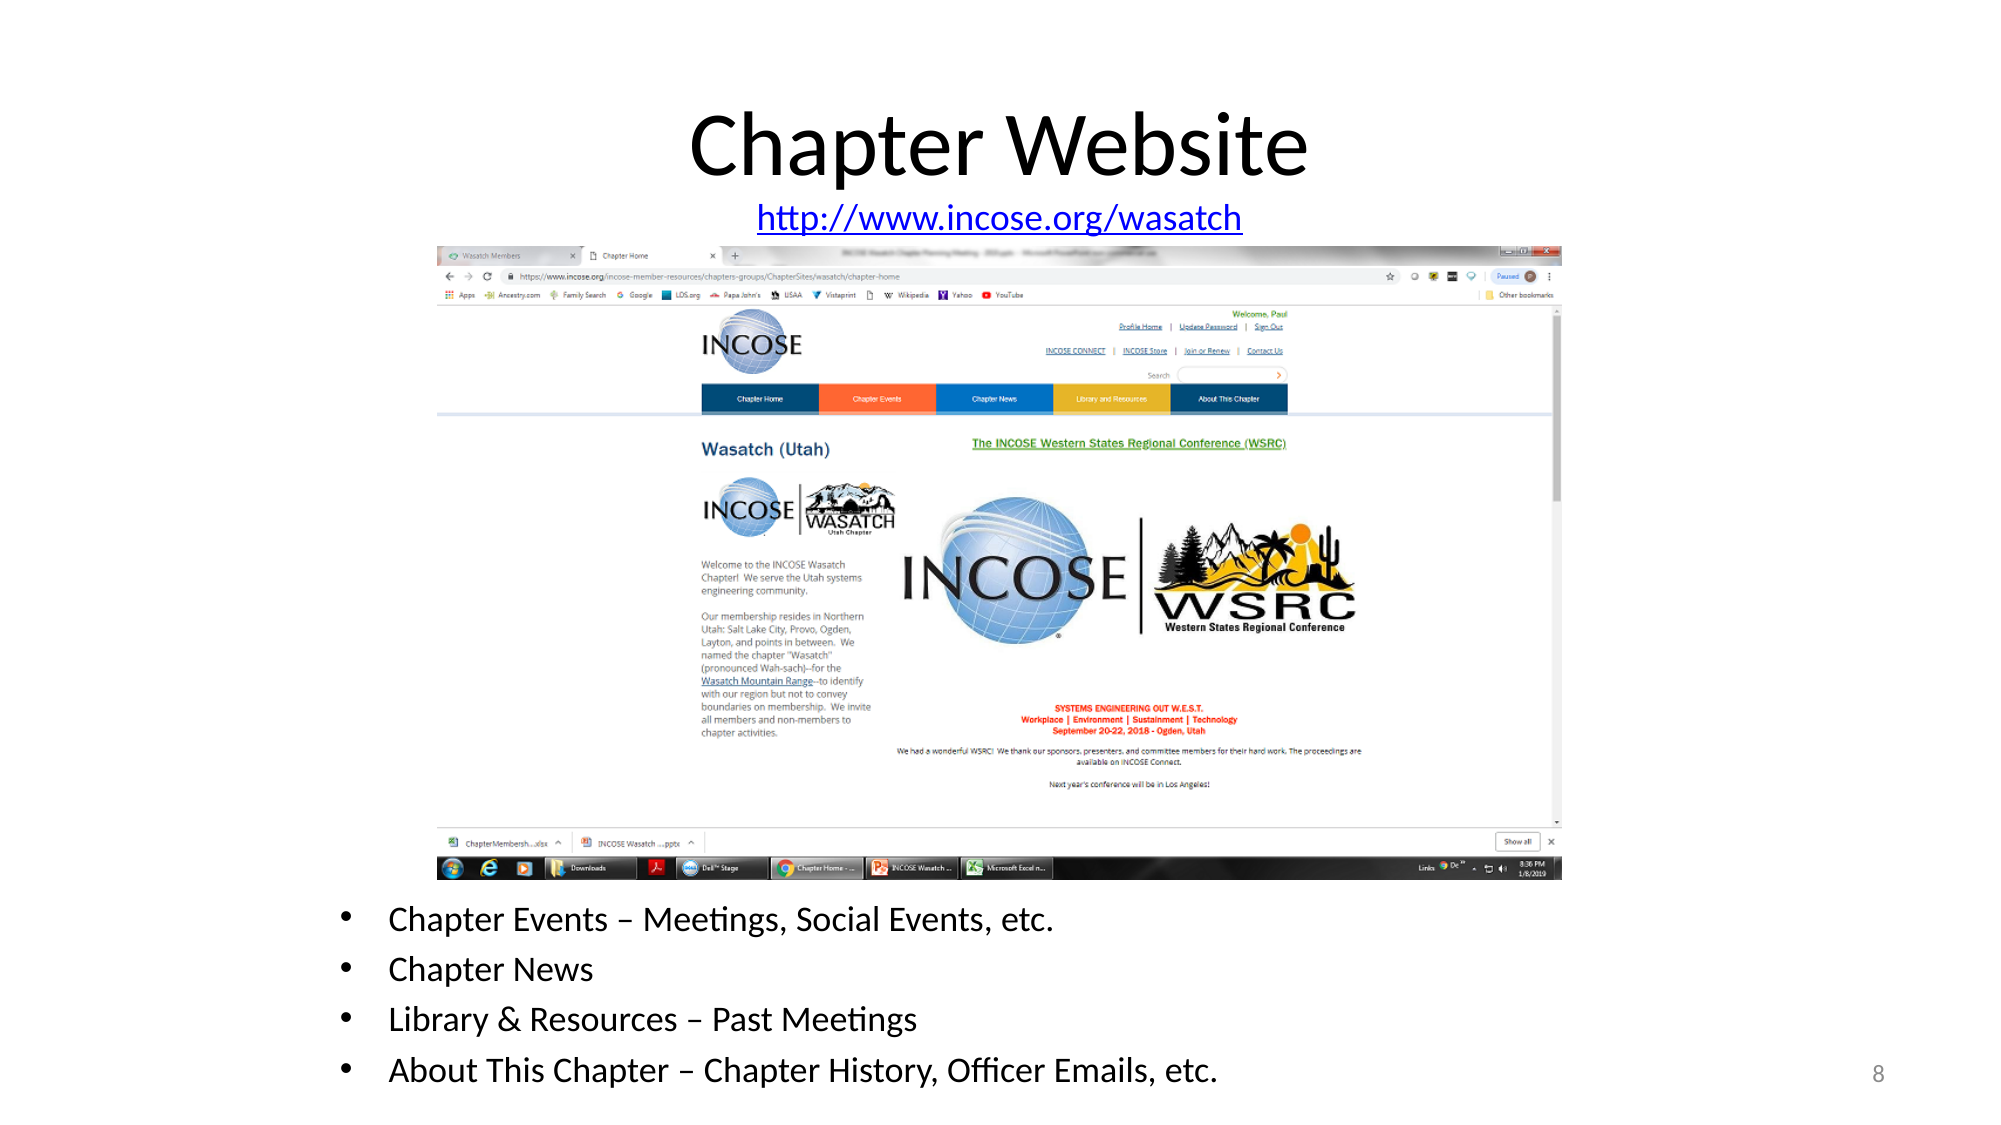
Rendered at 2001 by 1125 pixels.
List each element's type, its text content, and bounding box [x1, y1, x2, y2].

text_box http://www.incose.org/wasatch [741, 185, 1258, 244]
slide_number 8 [1433, 1042, 1900, 1103]
list Chapter Events – Meetings, Social Events, etc. Chapter News Library & Resources – Past Meetings About This Chapter – Chapter History, Officer Emails, etc. [324, 887, 1675, 1100]
picture [436, 246, 1563, 880]
title Chapter Website [99, 45, 1900, 233]
